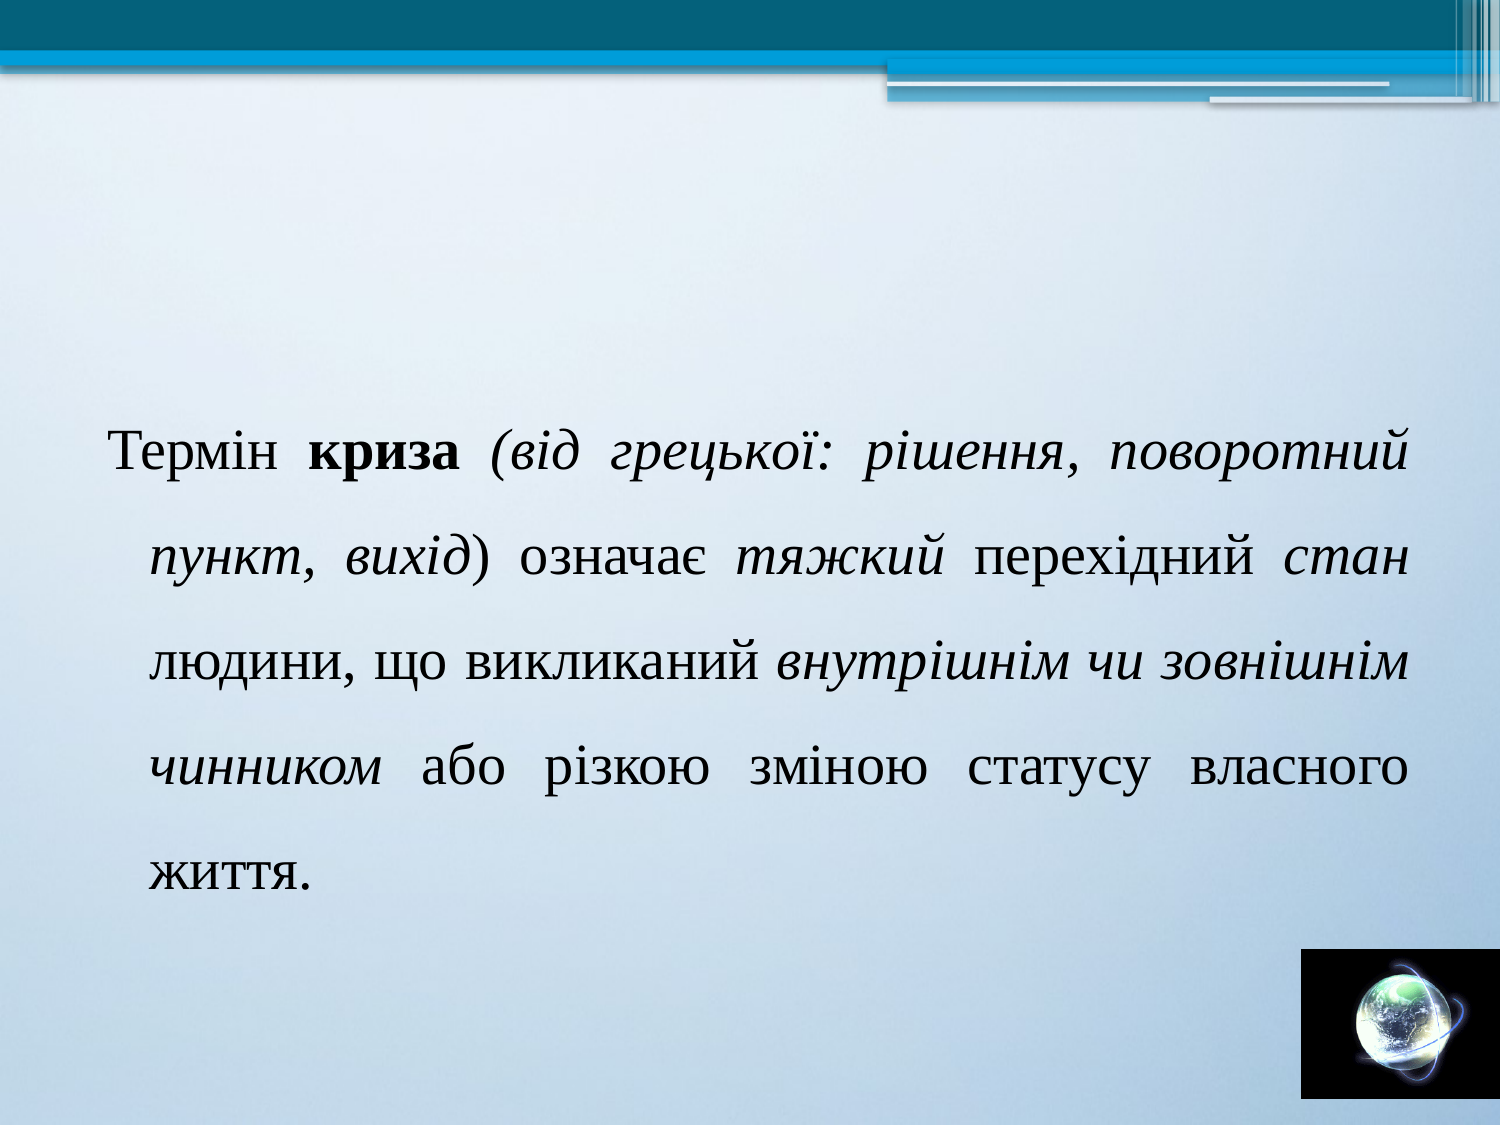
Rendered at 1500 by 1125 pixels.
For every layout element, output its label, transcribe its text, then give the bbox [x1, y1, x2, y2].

picture [0, 66, 1500, 1125]
list Термін криза (від грецької: рішення, поворотний пункт, вихід) означає тяжкий перехідний стан людини, що викликаний внутрішнім чи зовнішнім чинником або різкою зміною статусу власного життя. [75, 368, 1425, 1079]
